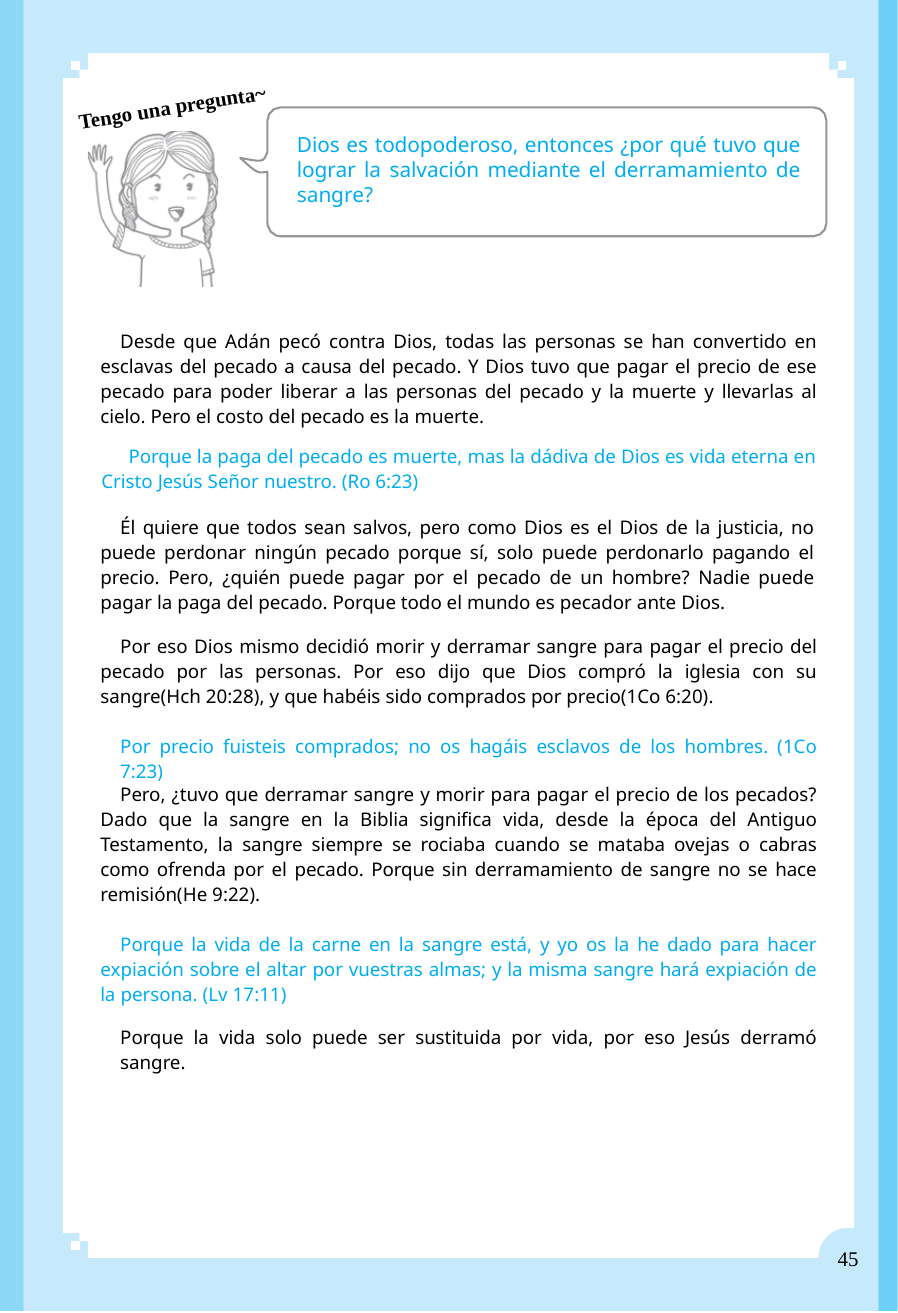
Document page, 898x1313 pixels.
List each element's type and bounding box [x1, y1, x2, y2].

text_box [0, 0, 898, 1312]
